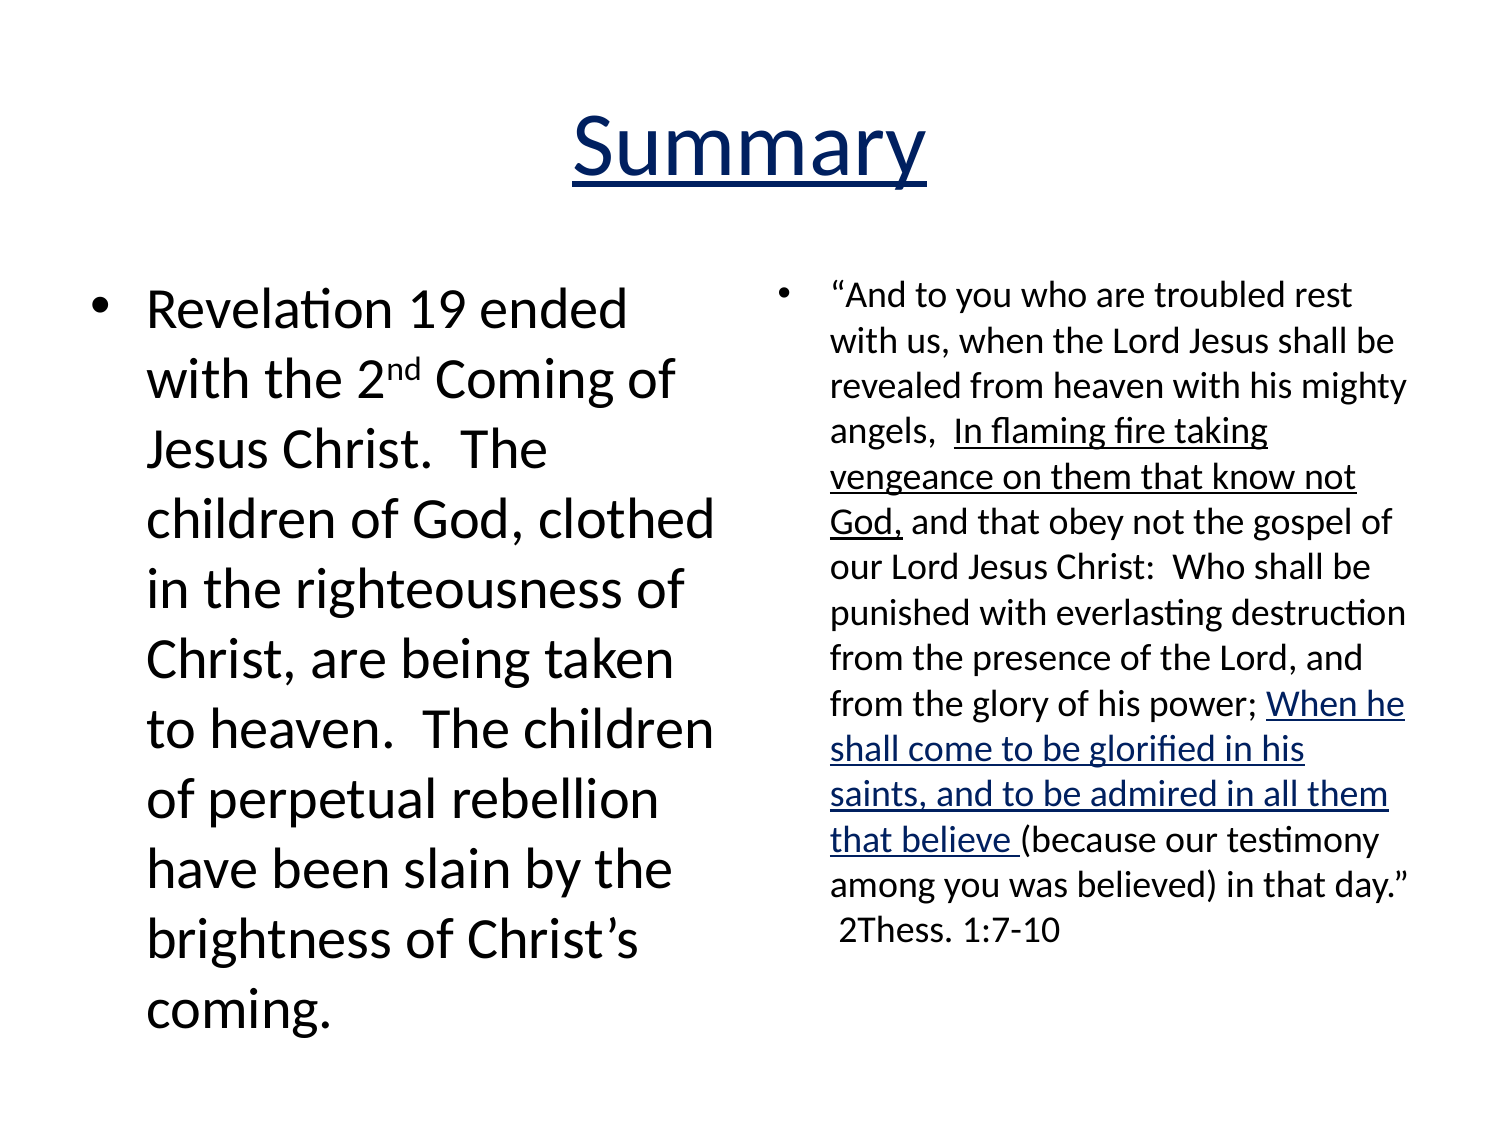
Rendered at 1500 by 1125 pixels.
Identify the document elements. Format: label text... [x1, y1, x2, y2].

list “And to you who are troubled rest with us, when the Lord Jesus shall be revealed from heaven with his mighty angels, In flaming fire taking vengeance on them that know not God, and that obey not the gospel of our Lord Jesus Christ: Who shall be punished with everlasting destruction from the presence of the Lord, and from the glory of his power; When he shall come to be glorified in his saints, and to be admired in all them that believe (because our testimony among you was believed) in that day.” 2Thess. 1:7-10 [762, 262, 1425, 1005]
list Revelation 19 ended with the 2nd Coming of Jesus Christ. The children of God, clothed in the righteousness of Christ, are being taken to heaven. The children of perpetual rebellion have been slain by the brightness of Christ’s coming. [75, 262, 738, 1005]
title Summary [75, 45, 1425, 233]
